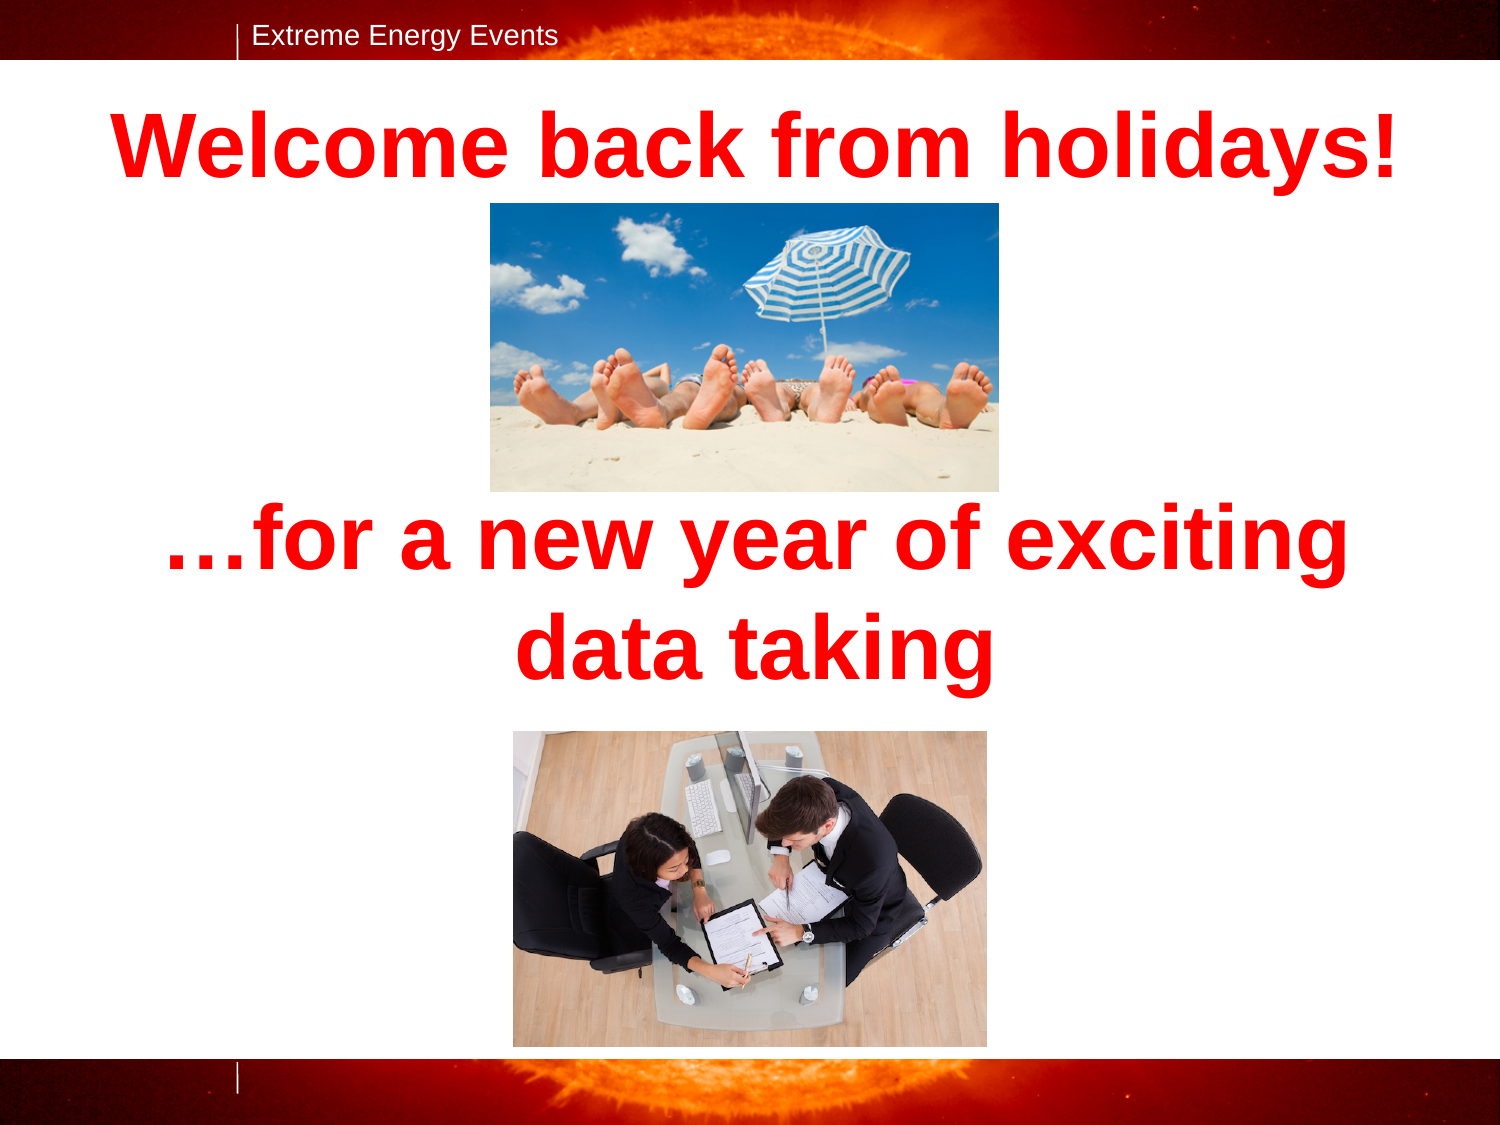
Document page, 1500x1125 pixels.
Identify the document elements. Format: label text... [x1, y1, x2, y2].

text_box Welcome back from holidays! …for a new year of exciting data taking [54, 78, 1459, 706]
picture [513, 731, 987, 1047]
picture [489, 203, 999, 492]
picture [0, 1059, 1500, 1125]
picture [0, 0, 1500, 60]
